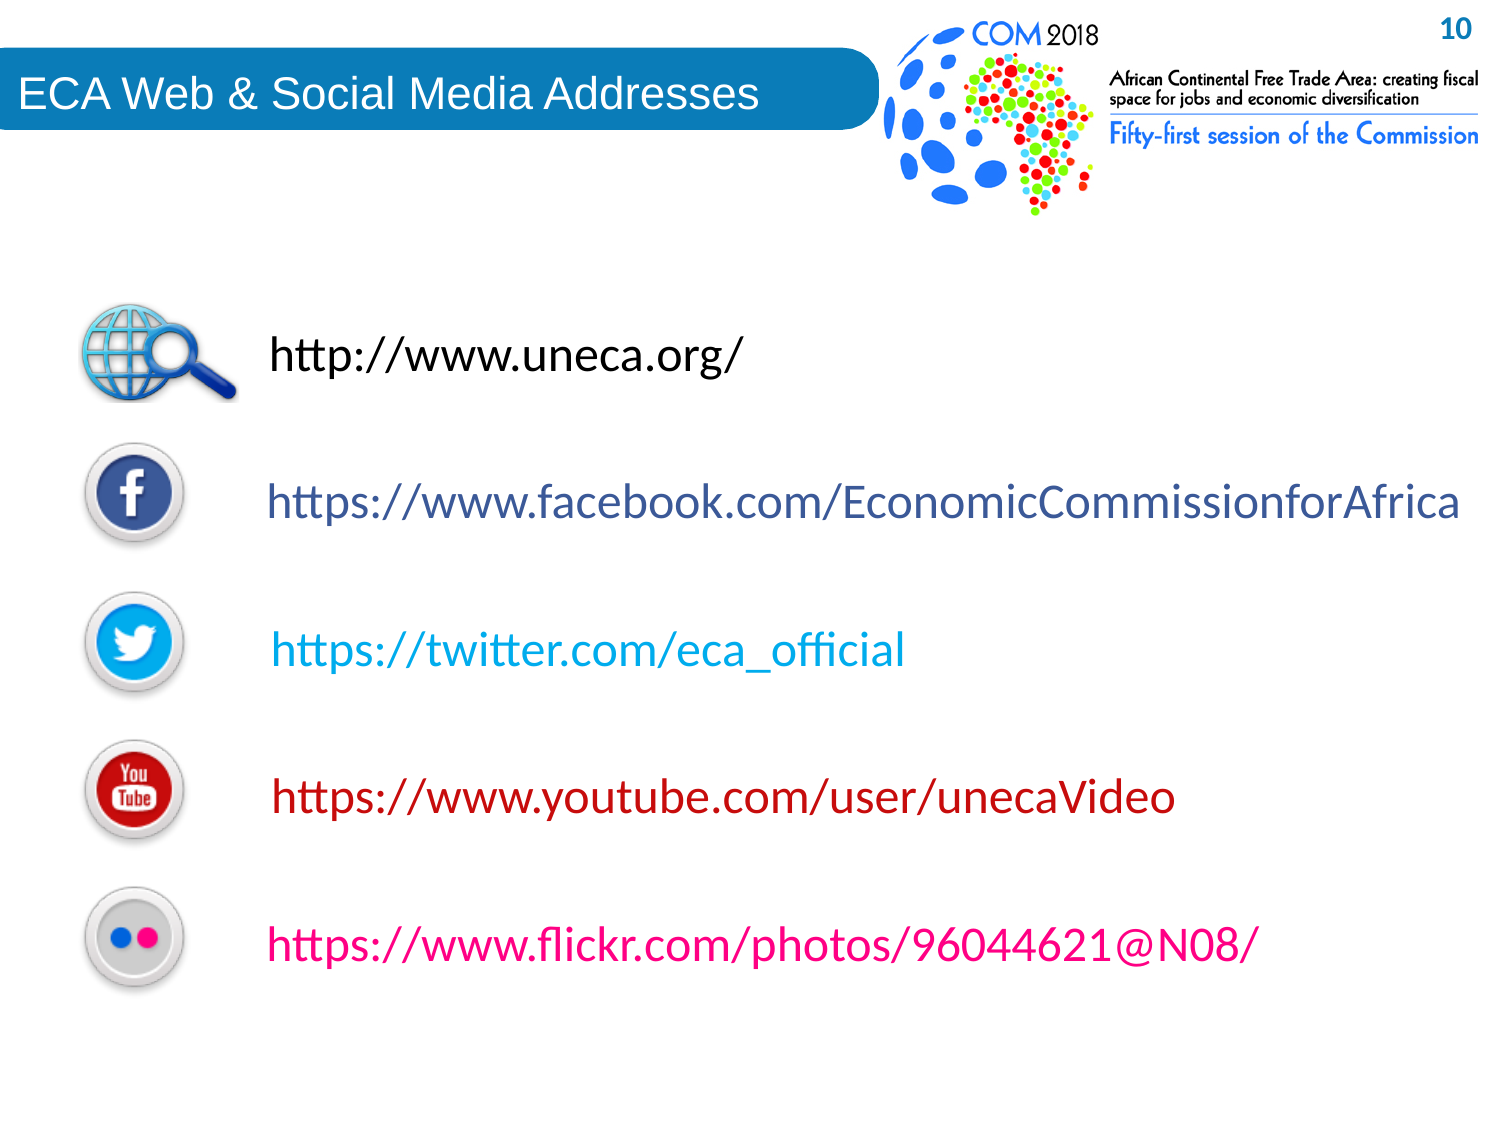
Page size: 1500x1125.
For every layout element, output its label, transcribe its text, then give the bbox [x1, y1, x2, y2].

picture [78, 590, 191, 704]
picture [78, 441, 191, 554]
text_box http://www.uneca.org/ [254, 313, 759, 389]
text_box 10 [1408, 6, 1500, 47]
picture [879, 13, 1481, 223]
text_box https://www.flickr.com/photos/96044621@N08/ [251, 904, 1497, 979]
text_box https://www.youtube.com/user/unecaVideo [256, 756, 1191, 832]
text_box ECA Web & Social Media Addresses [15, 63, 879, 119]
picture [78, 738, 191, 851]
picture [78, 885, 191, 999]
picture [78, 302, 240, 403]
text_box https://twitter.com/eca_official [255, 609, 921, 684]
text_box [0, 47, 873, 130]
text_box https://www.facebook.com/EconomicCommissionforAfrica [251, 461, 1500, 537]
